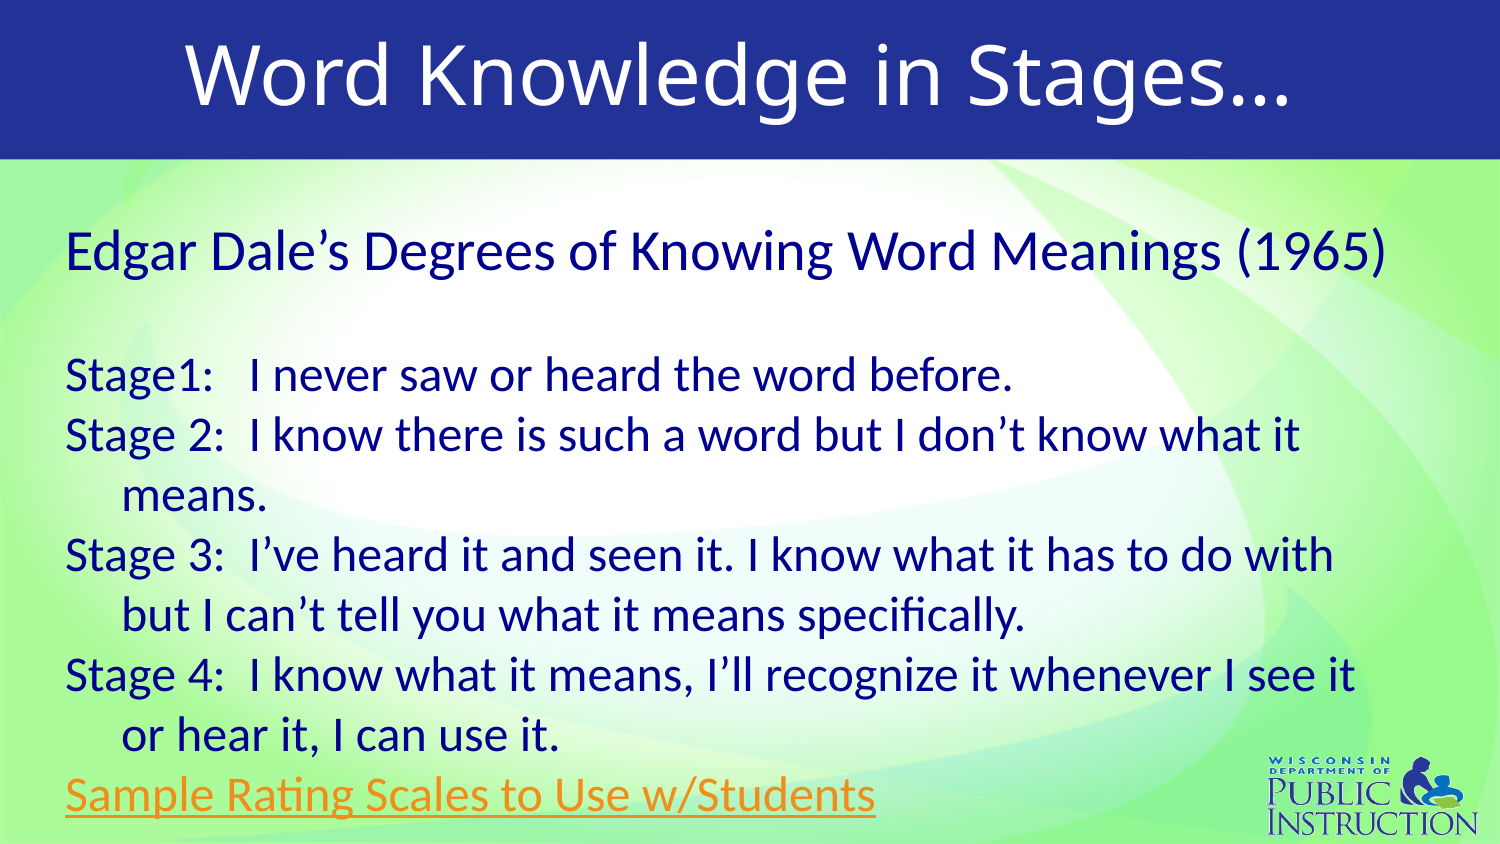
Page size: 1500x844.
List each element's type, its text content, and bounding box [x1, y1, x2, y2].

text_box [0, 0, 1500, 161]
list Edgar Dale’s Degrees of Knowing Word Meanings (1965) Stage1: I never saw or heard the word before. Stage 2: I know there is such a word but I don’t know what it means. Stage 3: I’ve heard it and seen it. I know what it has to do with but I can’t tell you what it means specifically. Stage 4: I know what it means, I’ll recognize it whenever I see it or hear it, I can use it. Sample Rating Scales to Use w/Students [49, 196, 1426, 844]
picture [1426, 757, 1478, 835]
table_cell [0, 161, 1500, 844]
title Word Knowledge in Stages… [74, 1, 1426, 144]
